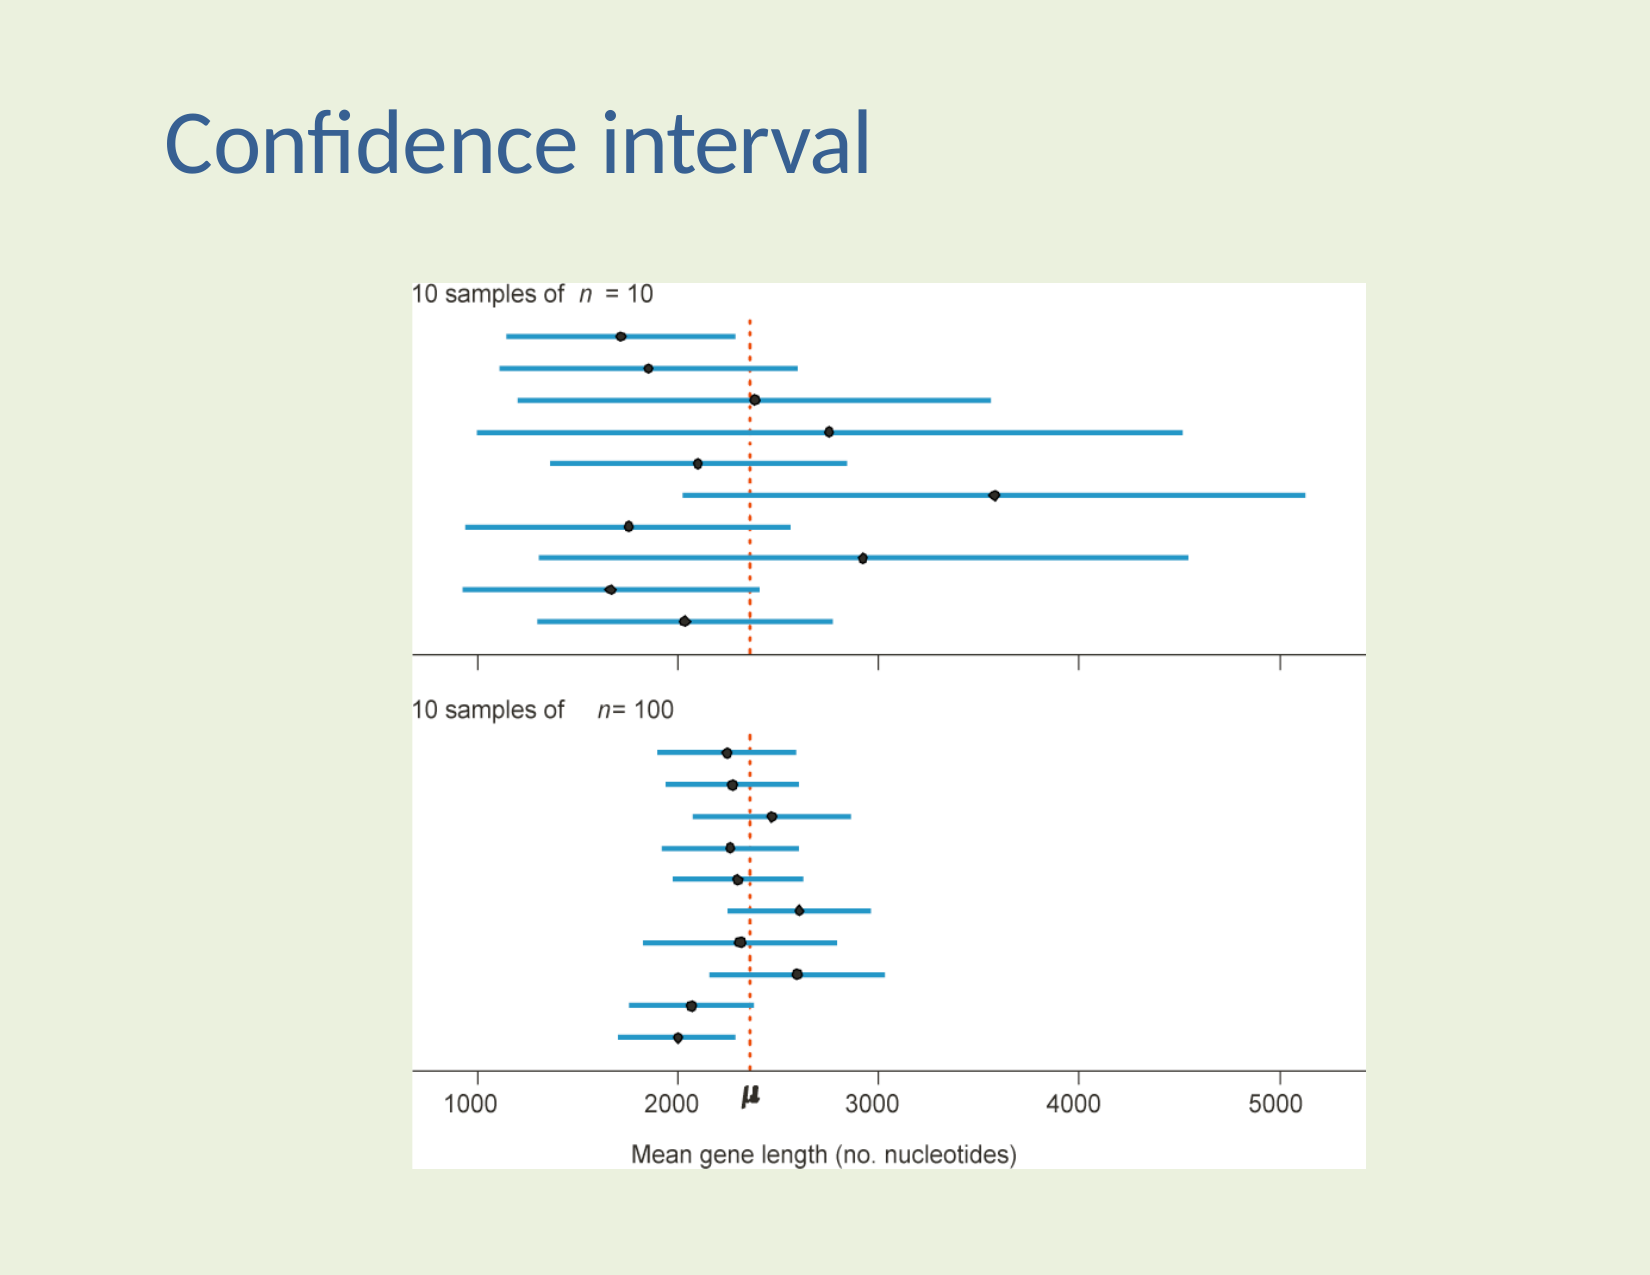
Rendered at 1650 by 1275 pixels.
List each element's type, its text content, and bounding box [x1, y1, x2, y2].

text_box Confidence interval [149, 74, 975, 200]
text_box [412, 283, 1366, 1169]
